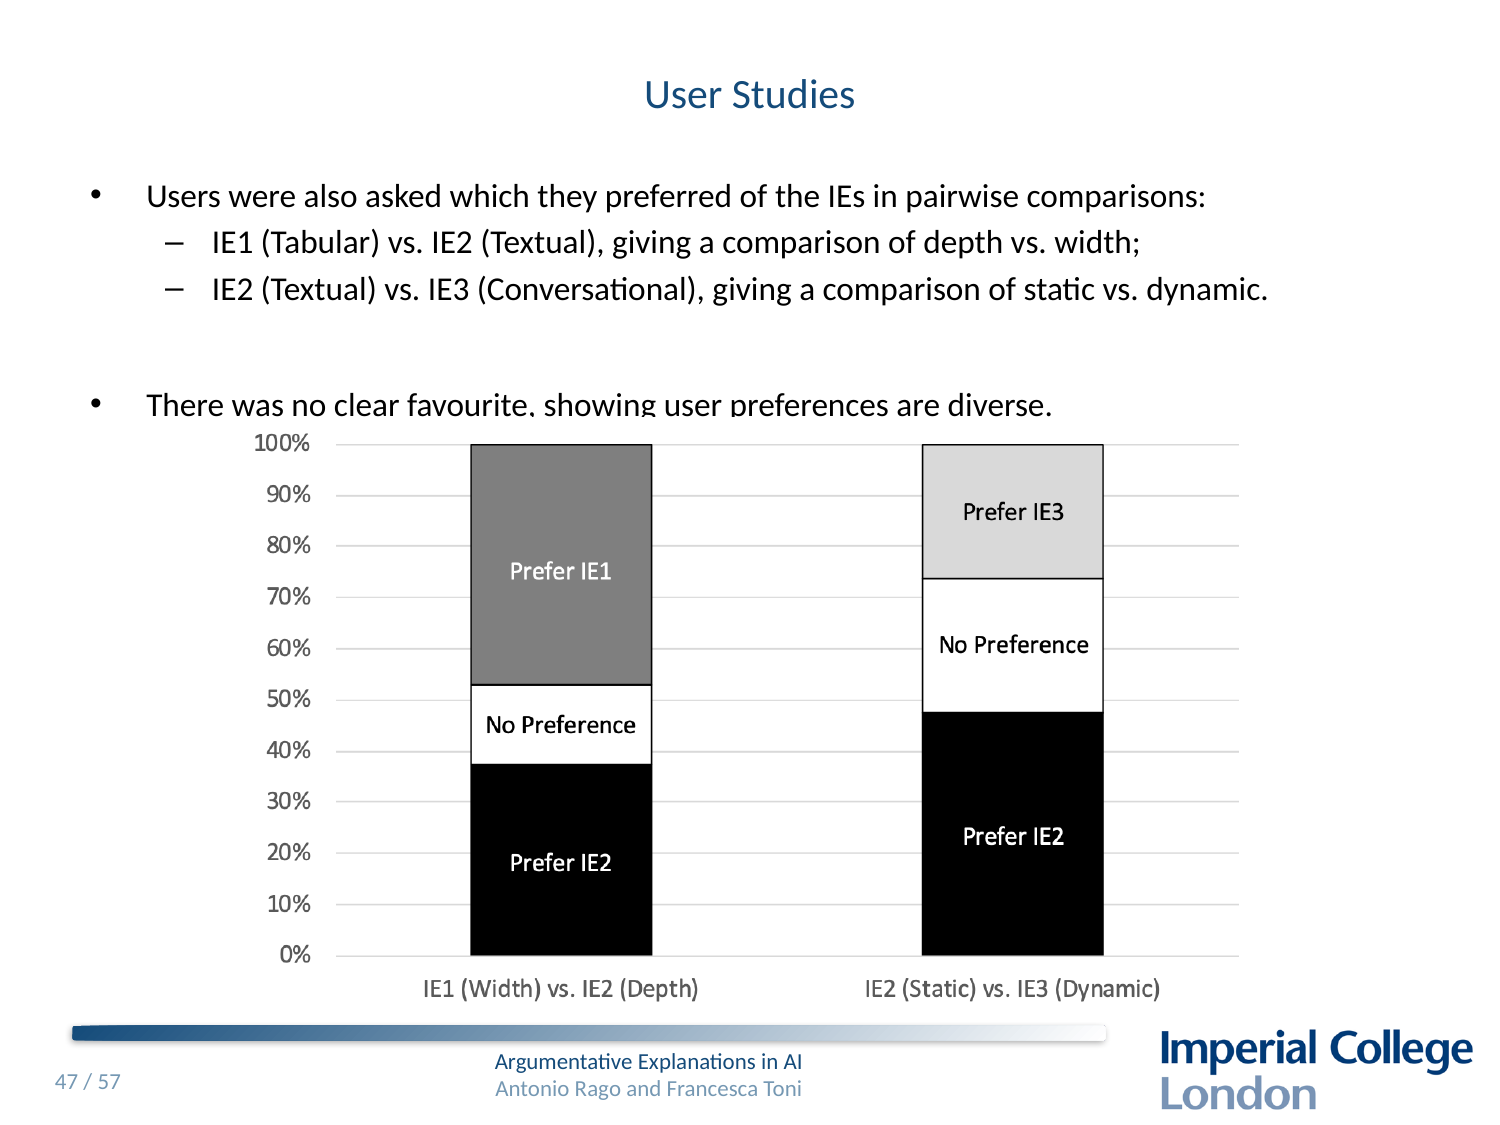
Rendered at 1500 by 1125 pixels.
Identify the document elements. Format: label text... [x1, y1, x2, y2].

picture [238, 417, 1488, 1125]
list Users were also asked which they preferred of the IEs in pairwise comparisons: IE1 (Tabular) vs. IE2 (Textual), giving a comparison of depth vs. width; IE2 (Textual) vs. IE3 (Conversational), giving a comparison of static vs. dynamic. There was no clear favourite, showing user preferences are diverse. [75, 166, 1425, 1005]
title User Studies [75, 45, 1425, 139]
